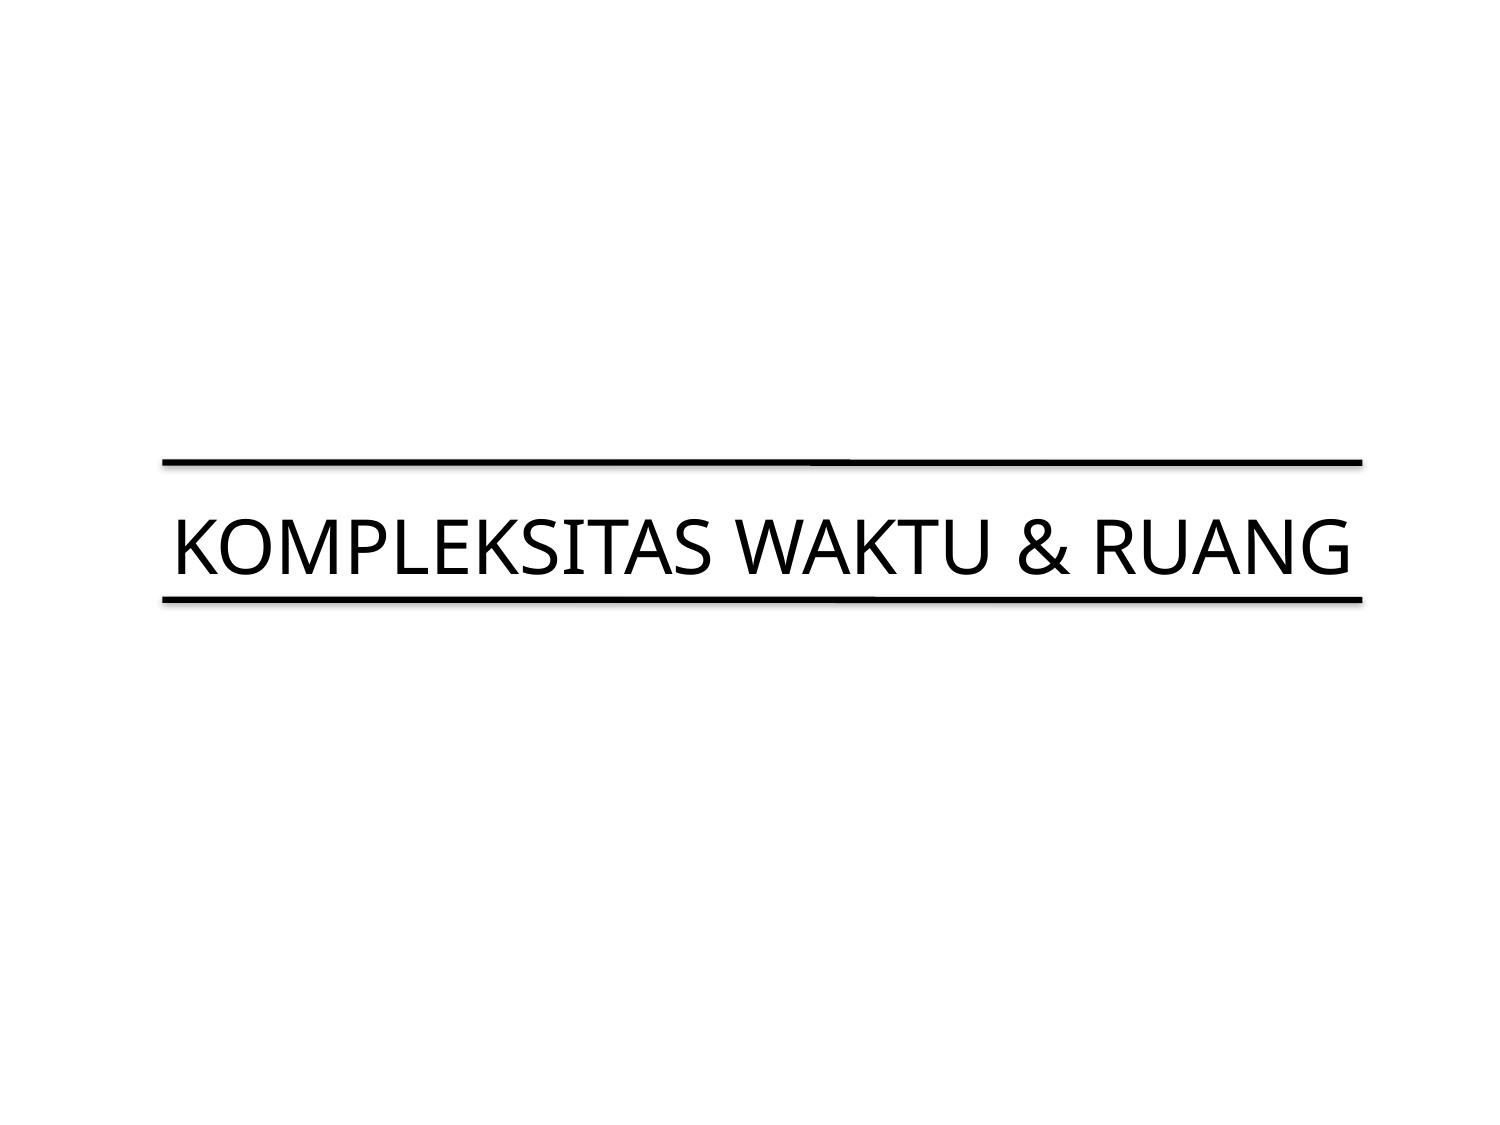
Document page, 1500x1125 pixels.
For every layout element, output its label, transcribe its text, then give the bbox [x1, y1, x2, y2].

title KOMPLEKSITAS WAKTU & RUANG [137, 450, 1388, 638]
